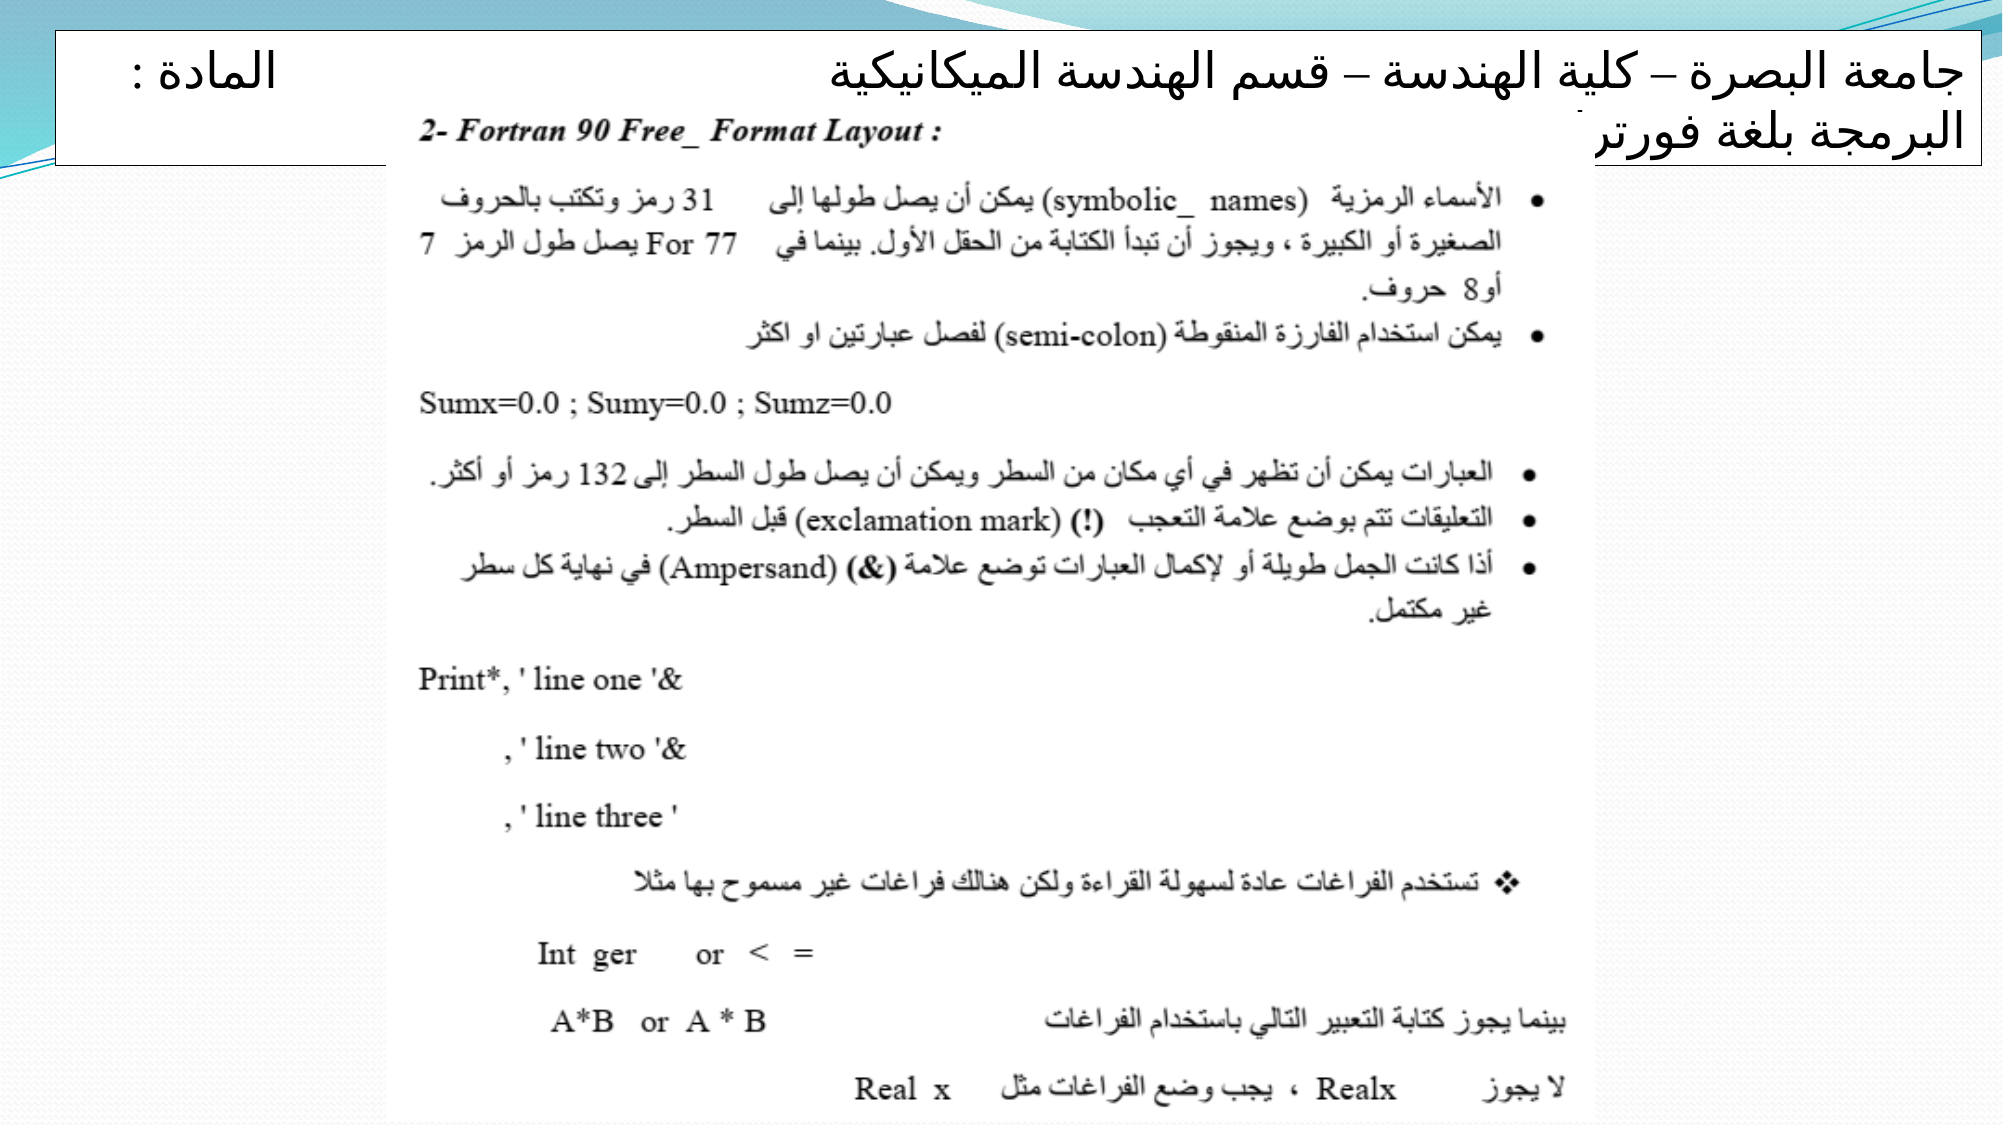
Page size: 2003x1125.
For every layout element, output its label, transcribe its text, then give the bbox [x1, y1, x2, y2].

picture [386, 112, 1595, 1120]
text_box جامعة البصرة – كلية الهندسة – قسم الهندسة الميكانيكية المادة : البرمجة بلغة فورتران [55, 30, 1982, 166]
